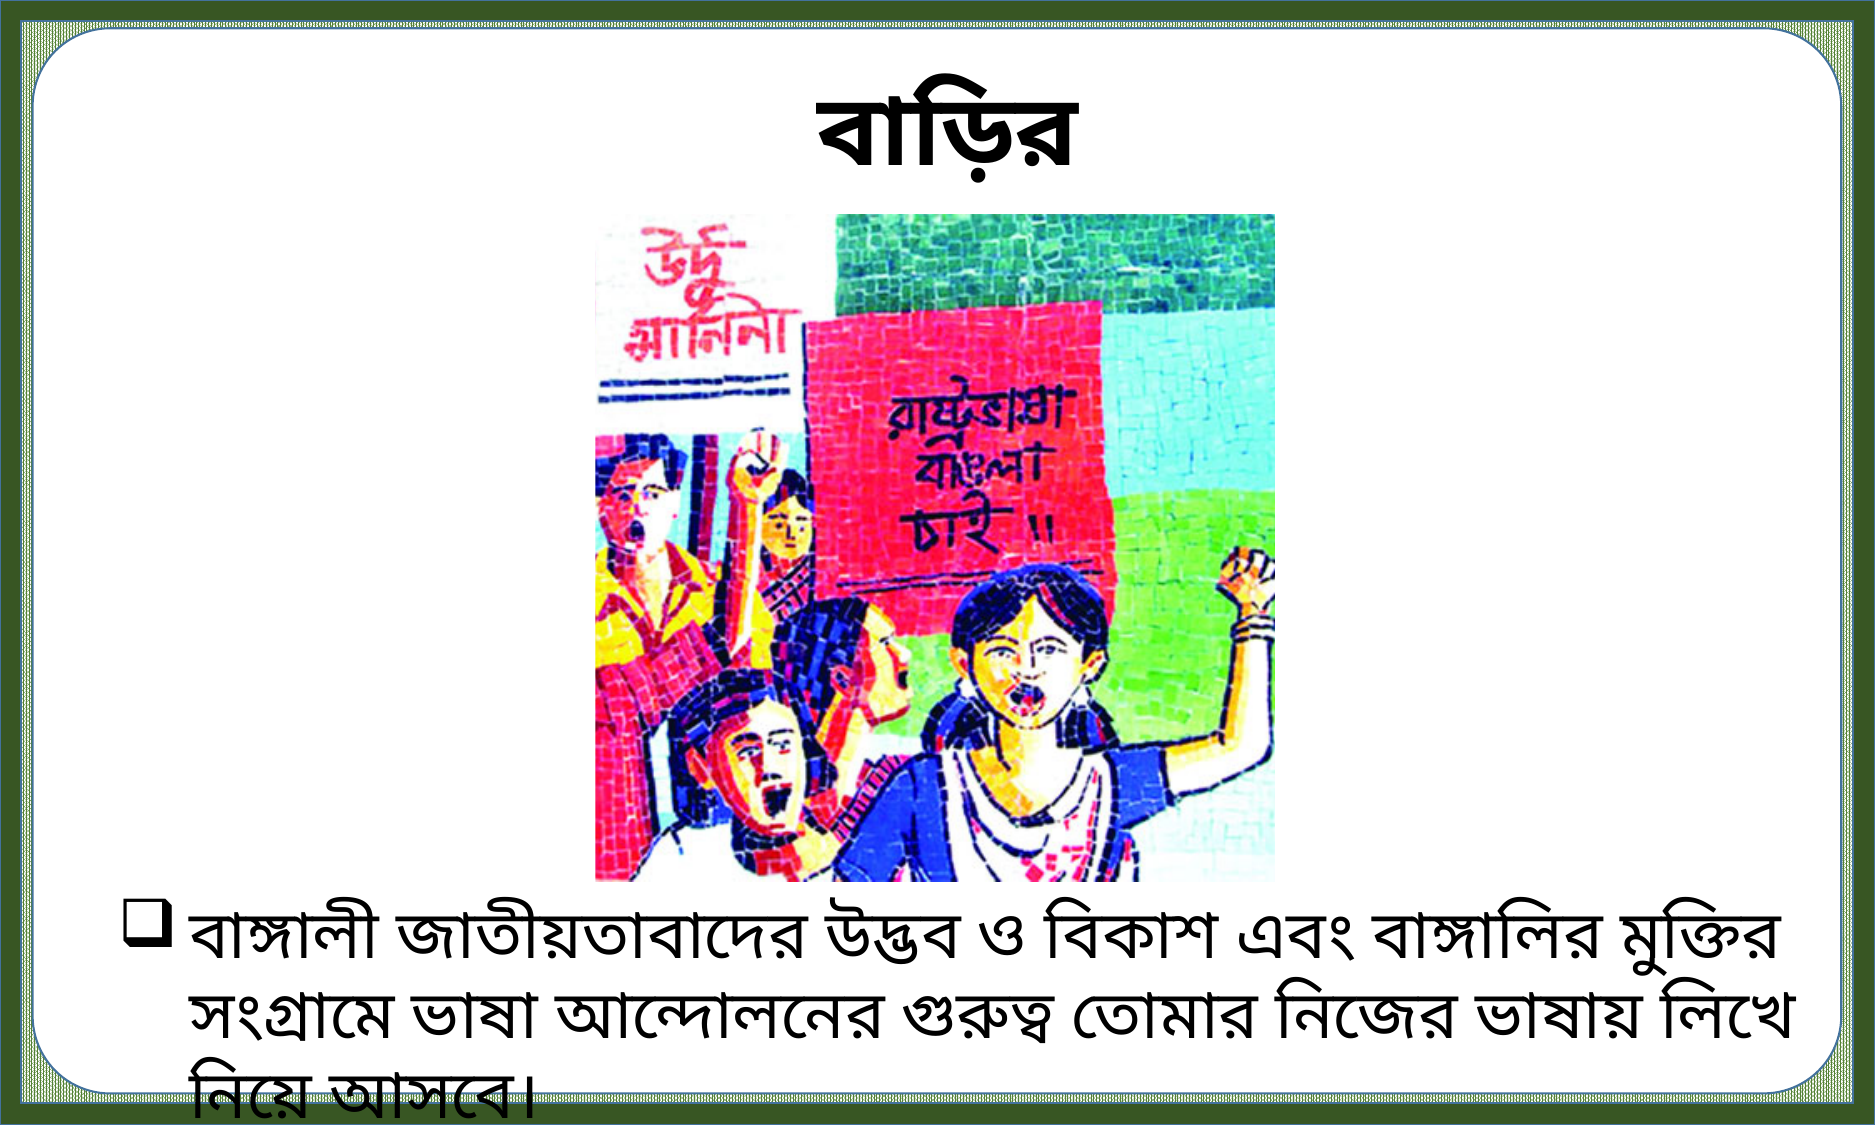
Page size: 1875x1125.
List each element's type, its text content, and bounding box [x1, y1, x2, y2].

picture [595, 214, 1275, 882]
text_box বাঙ্গালী জাতীয়তাবাদের উদ্ভব ও বিকাশ এবং বাঙ্গালির মুক্তির সংগ্রামে ভাষা আন্দোলনের গুরুত্ব তোমার নিজের ভাষায় লিখে নিয়ে আসবে। [103, 883, 1831, 1125]
text_box বাড়ির কাজ [687, 57, 1210, 214]
